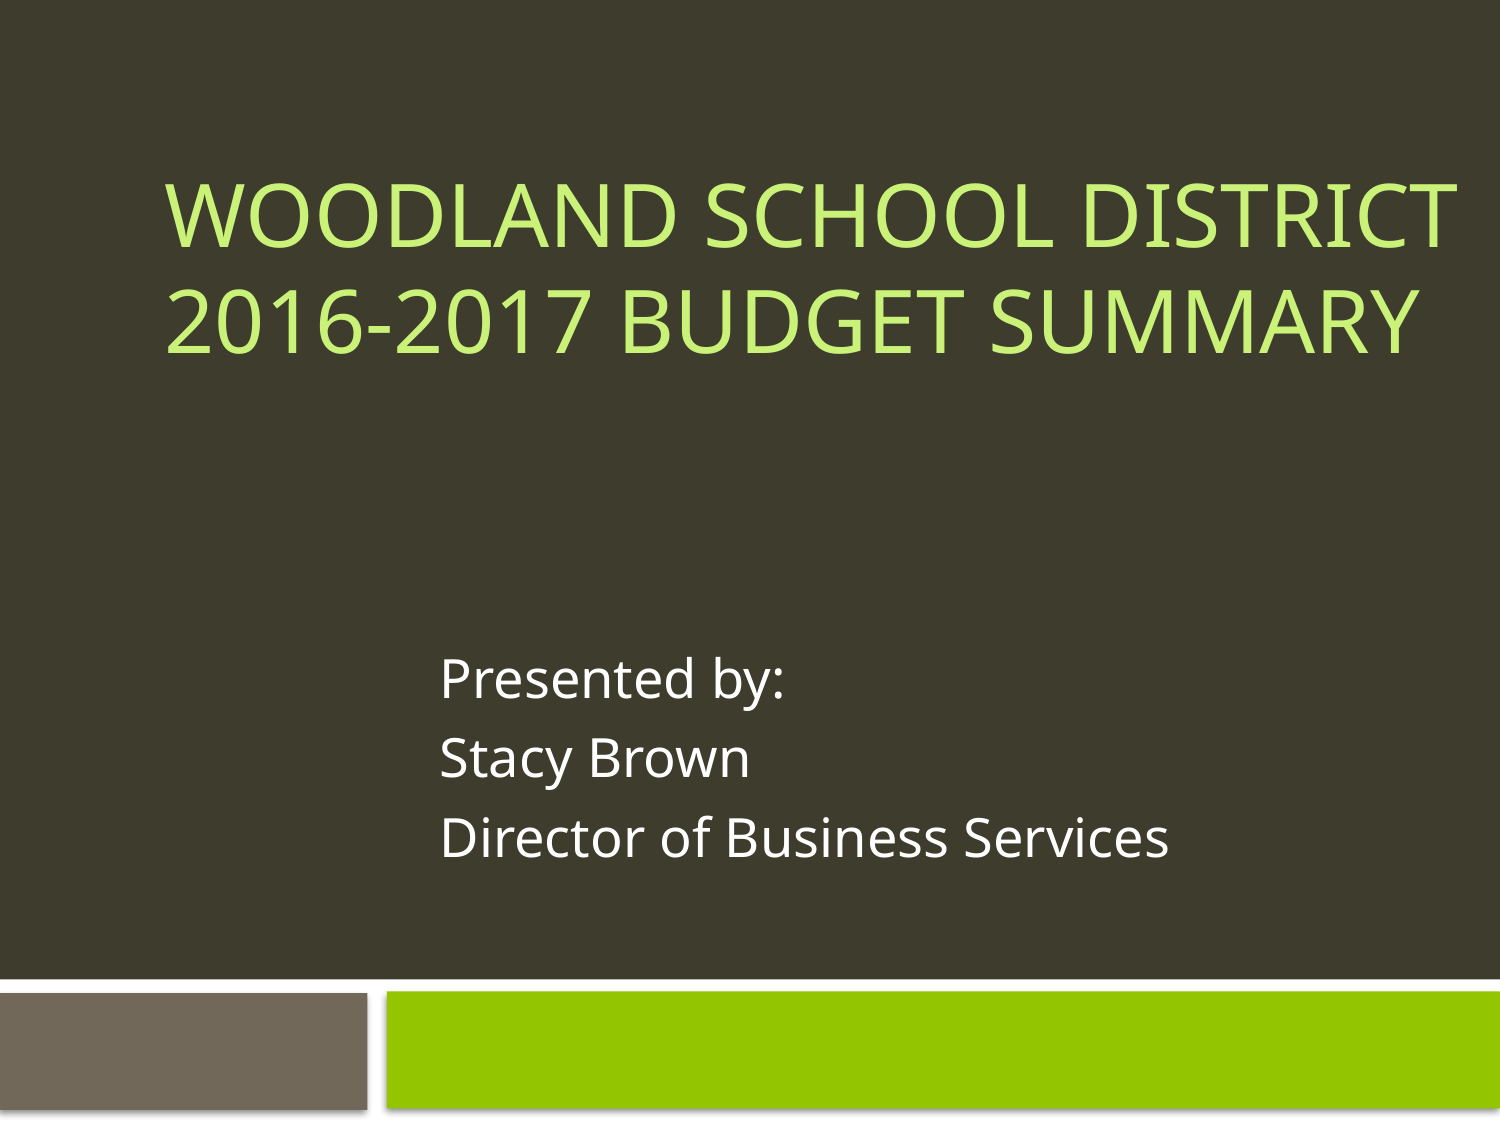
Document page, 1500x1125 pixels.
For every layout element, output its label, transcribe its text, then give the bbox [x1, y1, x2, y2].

subtitle Presented by: Stacy Brown Director of Business Services [425, 612, 1475, 900]
title WOODLAND School District 2016-2017 BUDGET Summary [150, 137, 1500, 379]
